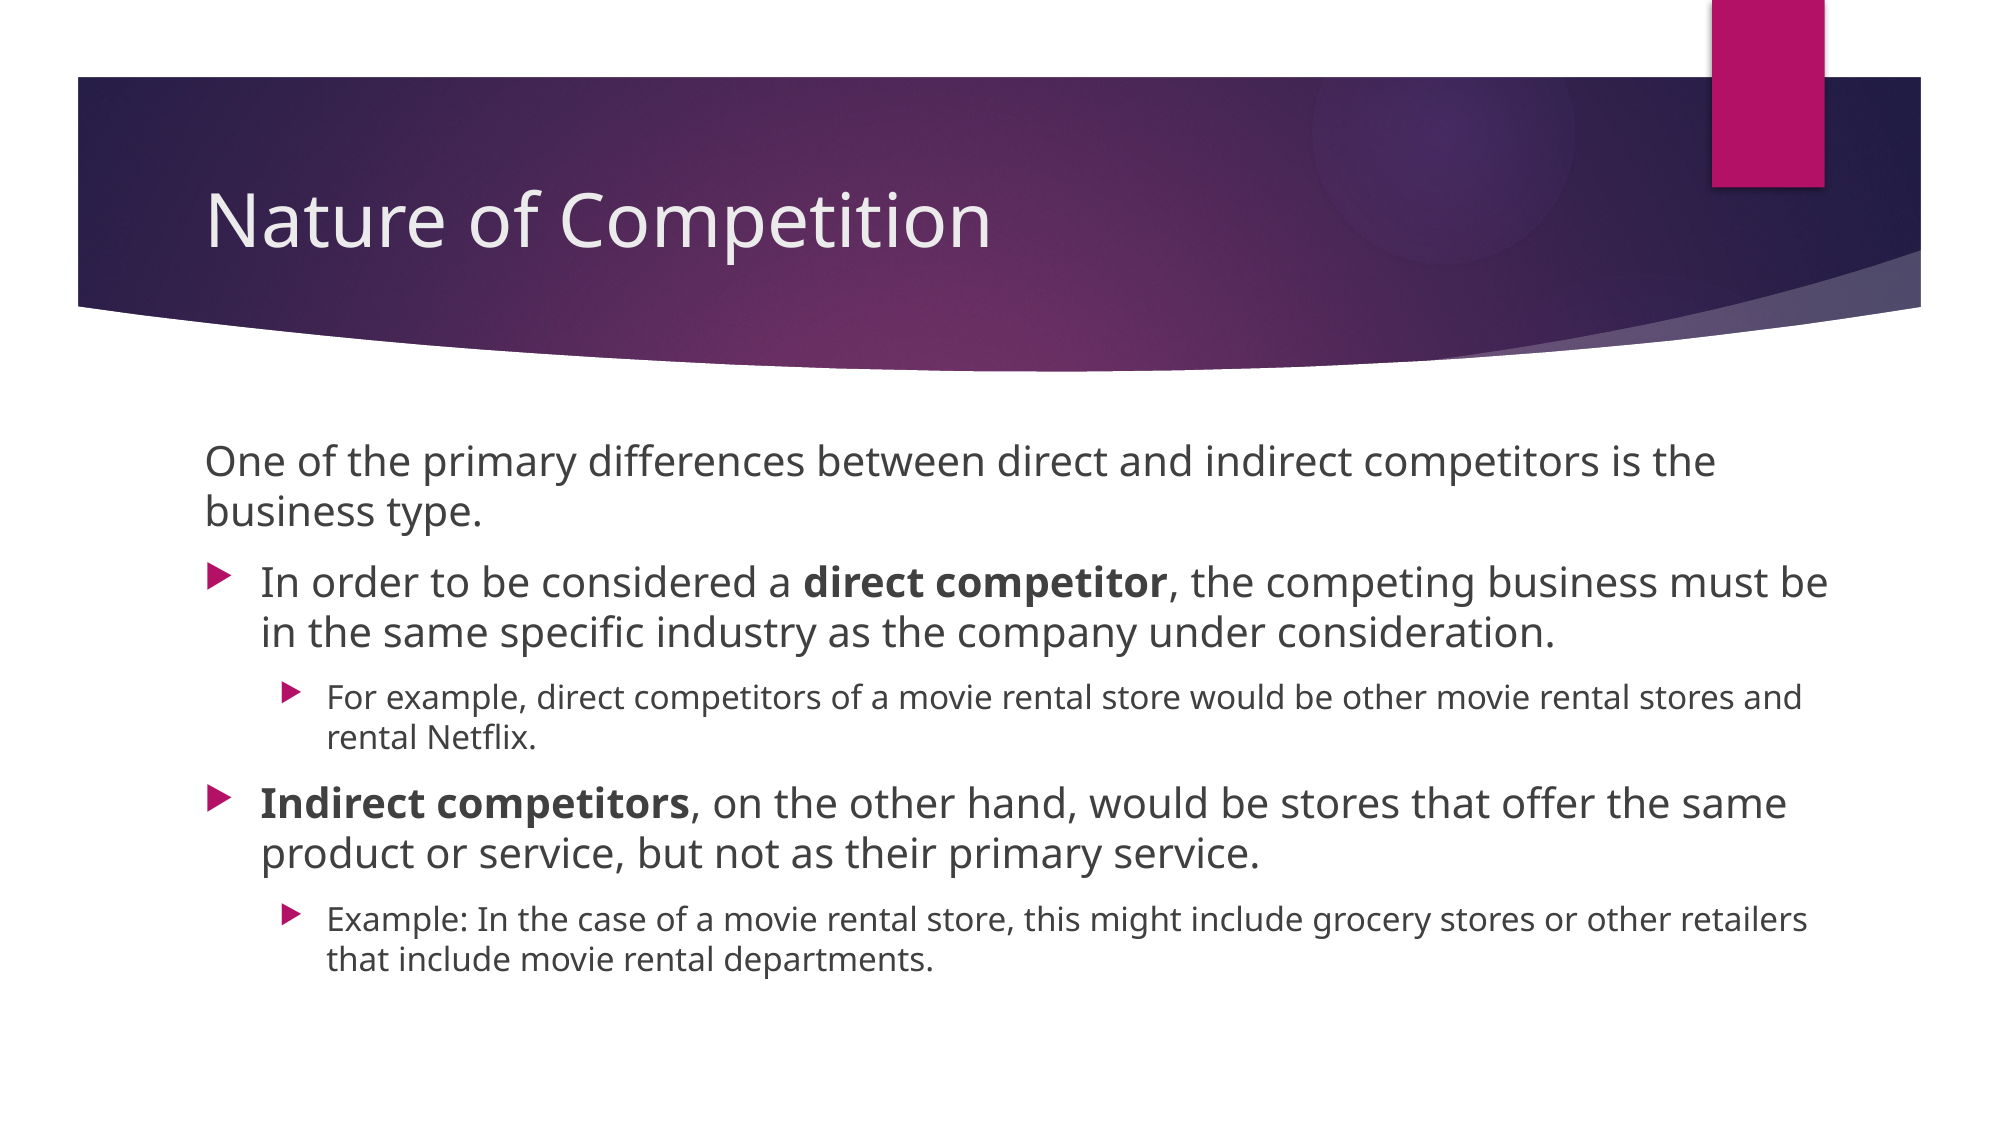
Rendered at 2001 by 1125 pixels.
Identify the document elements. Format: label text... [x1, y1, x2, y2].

title Nature of Competition [189, 159, 1627, 276]
list One of the primary differences between direct and indirect competitors is the business type. In order to be considered a direct competitor, the competing business must be in the same specific industry as the company under consideration. For example, direct competitors of a movie rental store would be other movie rental stores and rental Netflix. Indirect competitors, on the other hand, would be stores that offer the same product or service, but not as their primary service. Example: In the case of a movie rental store, this might include grocery stores or other retailers that include movie rental departments. [189, 427, 1870, 988]
